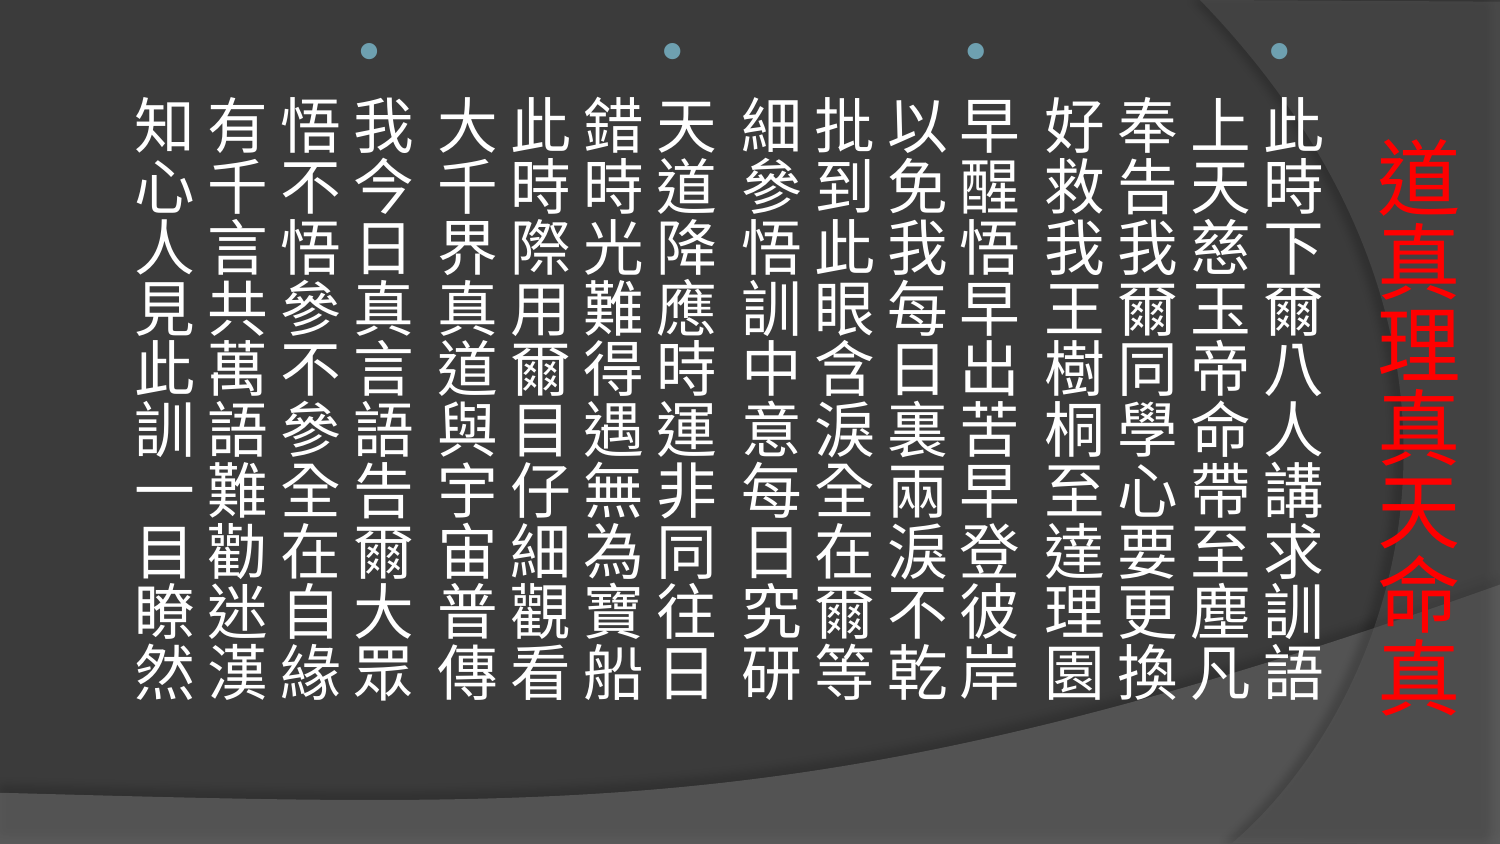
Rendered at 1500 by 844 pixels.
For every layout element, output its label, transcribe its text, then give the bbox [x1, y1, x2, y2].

list 此時下爾八人講求訓語 上天慈玉帝命帶至塵凡 奉告我爾同學心要更換 好救我王樹桐至達理園 早醒悟早出苦早登彼岸 以免我每日裏兩淚不乾 批到此眼含淚全在爾等 細參悟訓中意每日究研 天道降應時運非同往日 錯時光難得遇無為寶船 此時際用爾目仔細觀看 大千界真道與宇宙普傳 我今日真言語告爾大眾 悟不悟參不參全在自緣 有千言共萬語難勸迷漢 知心人見此訓一目瞭然 [41, 20, 1365, 812]
title 道真理真天命真 [1365, 43, 1470, 812]
